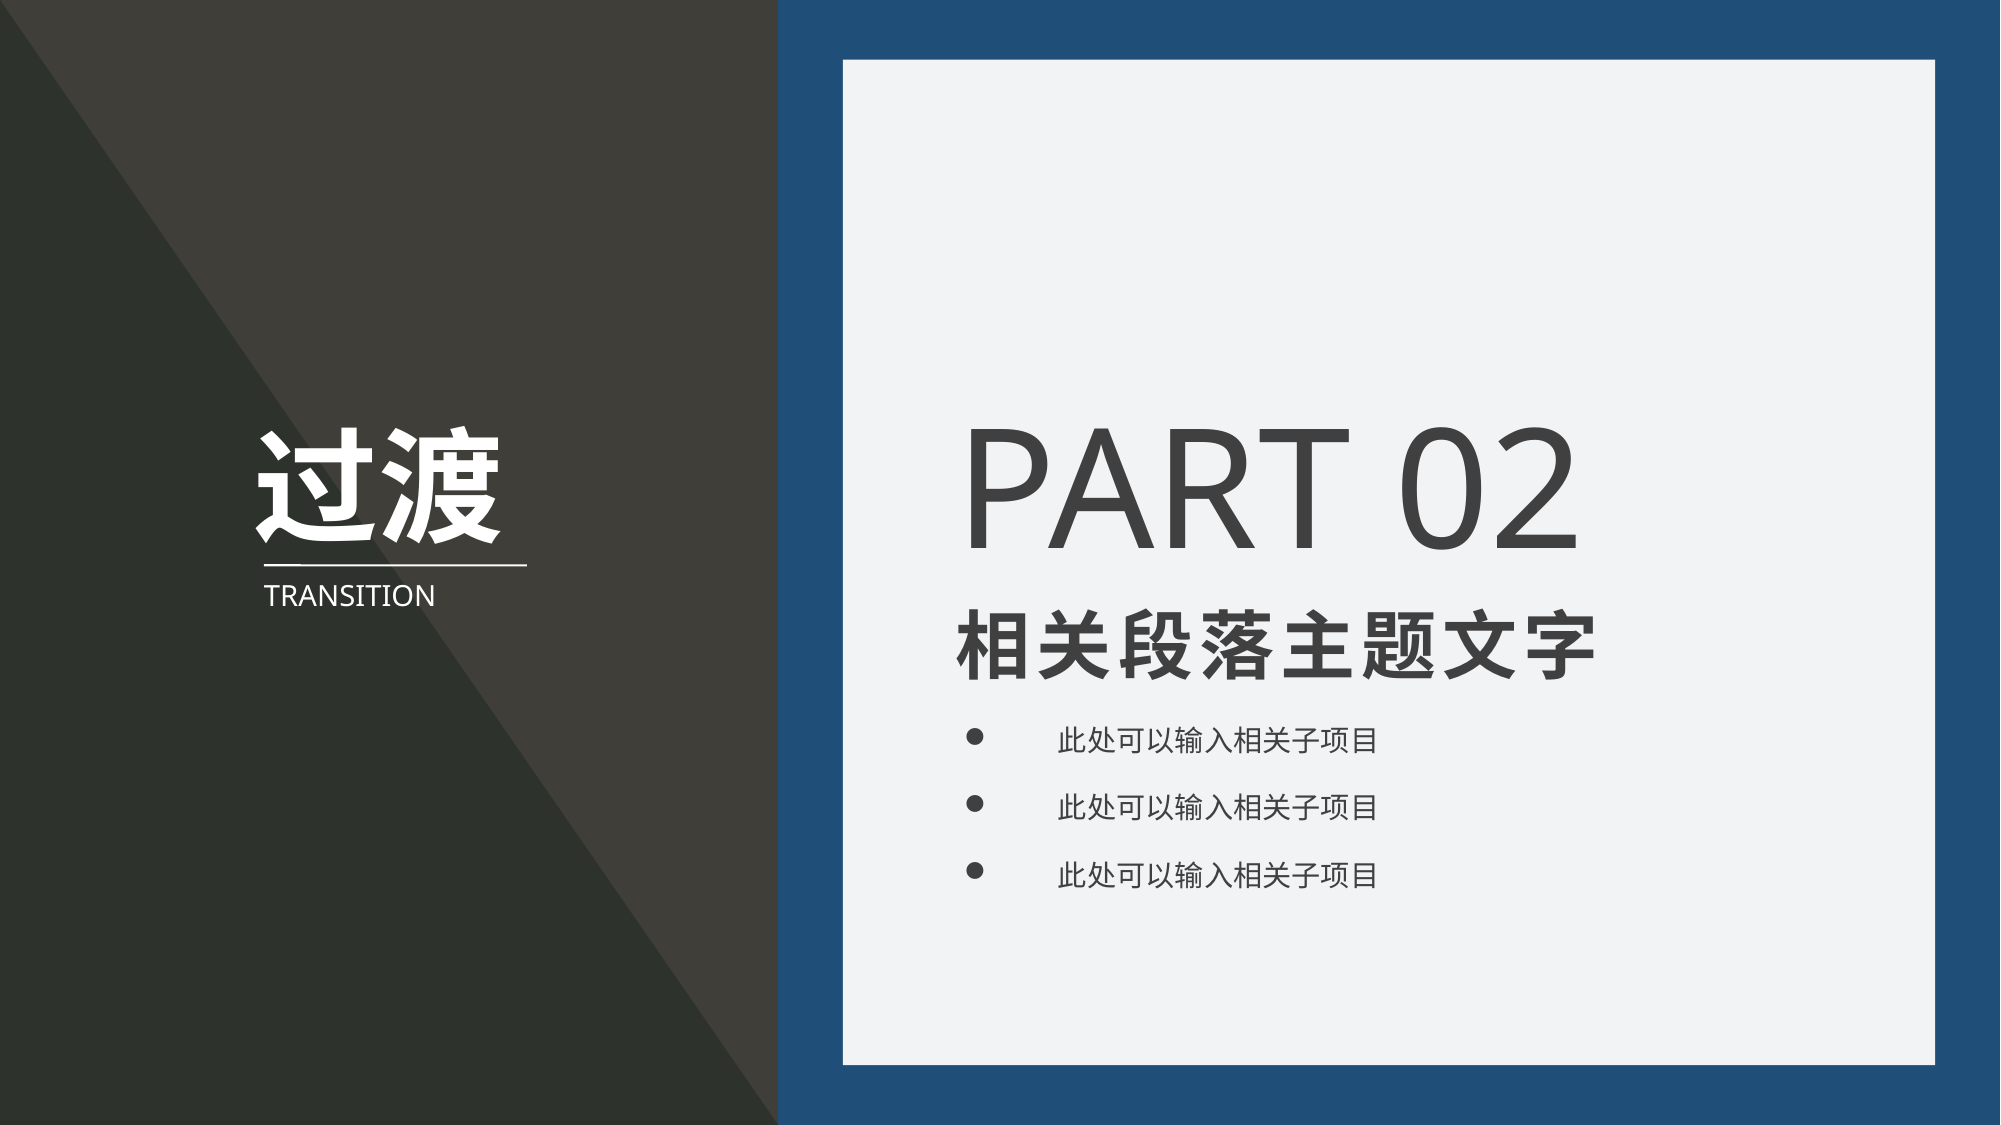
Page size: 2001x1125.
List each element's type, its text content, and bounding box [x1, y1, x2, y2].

text_box TRANSITION [263, 577, 526, 613]
text_box 此处可以输入相关子项目 [949, 849, 1586, 900]
text_box 相关段落主题文字 [941, 590, 1667, 696]
text_box 过渡 [254, 408, 527, 559]
text_box 此处可以输入相关子项目 [949, 782, 1586, 832]
text_box PART 02 [941, 374, 1687, 590]
text_box 此处可以输入相关子项目 [949, 715, 1586, 765]
